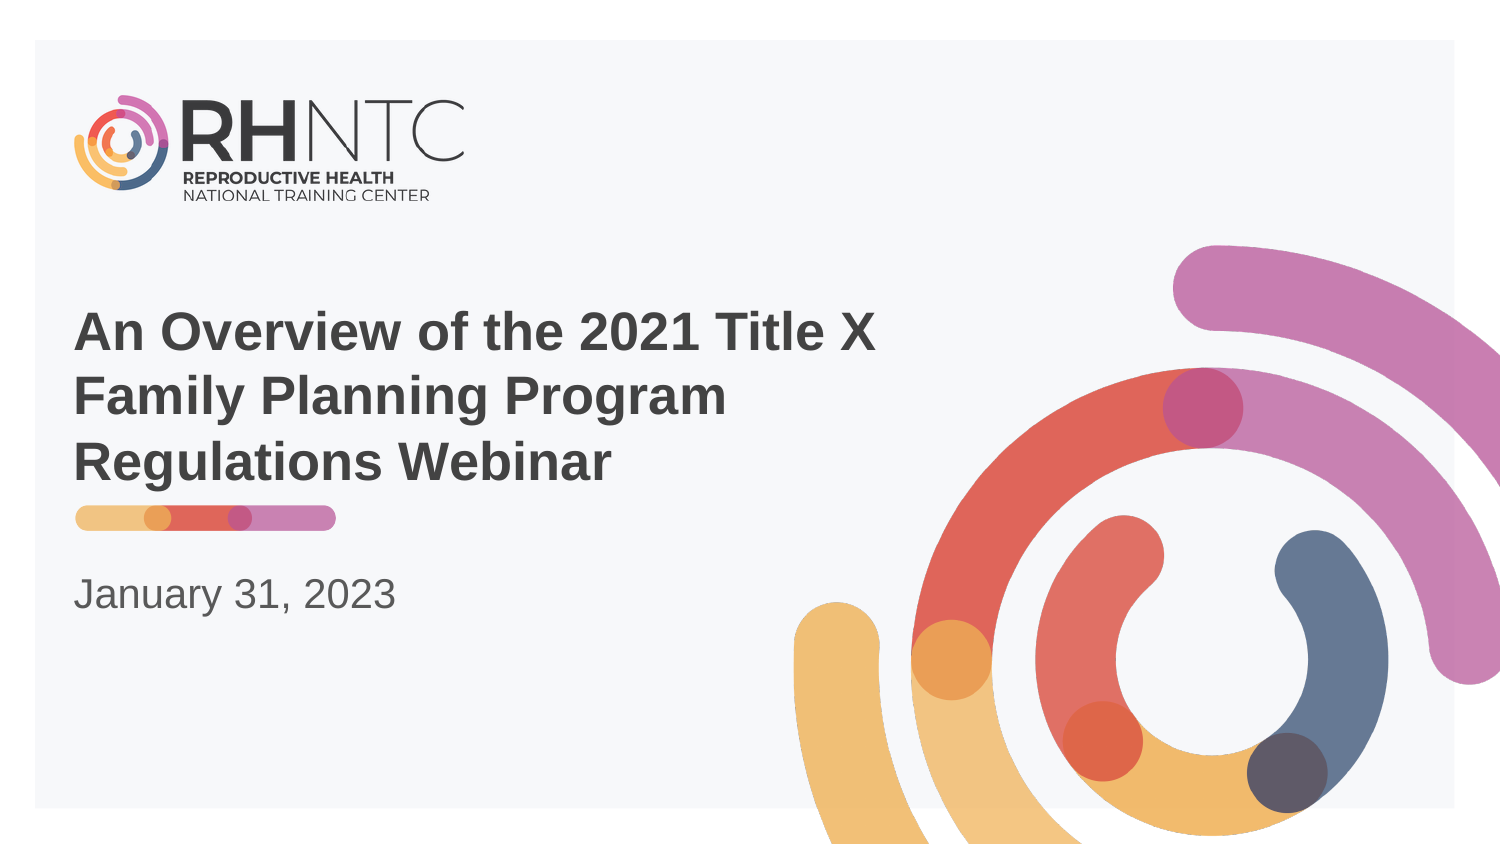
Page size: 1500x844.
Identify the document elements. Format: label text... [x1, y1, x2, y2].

picture [74, 95, 464, 201]
title An Overview of the 2021 Title X Family Planning Program Regulations Webinar [58, 220, 947, 506]
subtitle January 31, 2023 [58, 551, 719, 682]
picture [75, 506, 336, 531]
picture [793, 245, 1500, 844]
